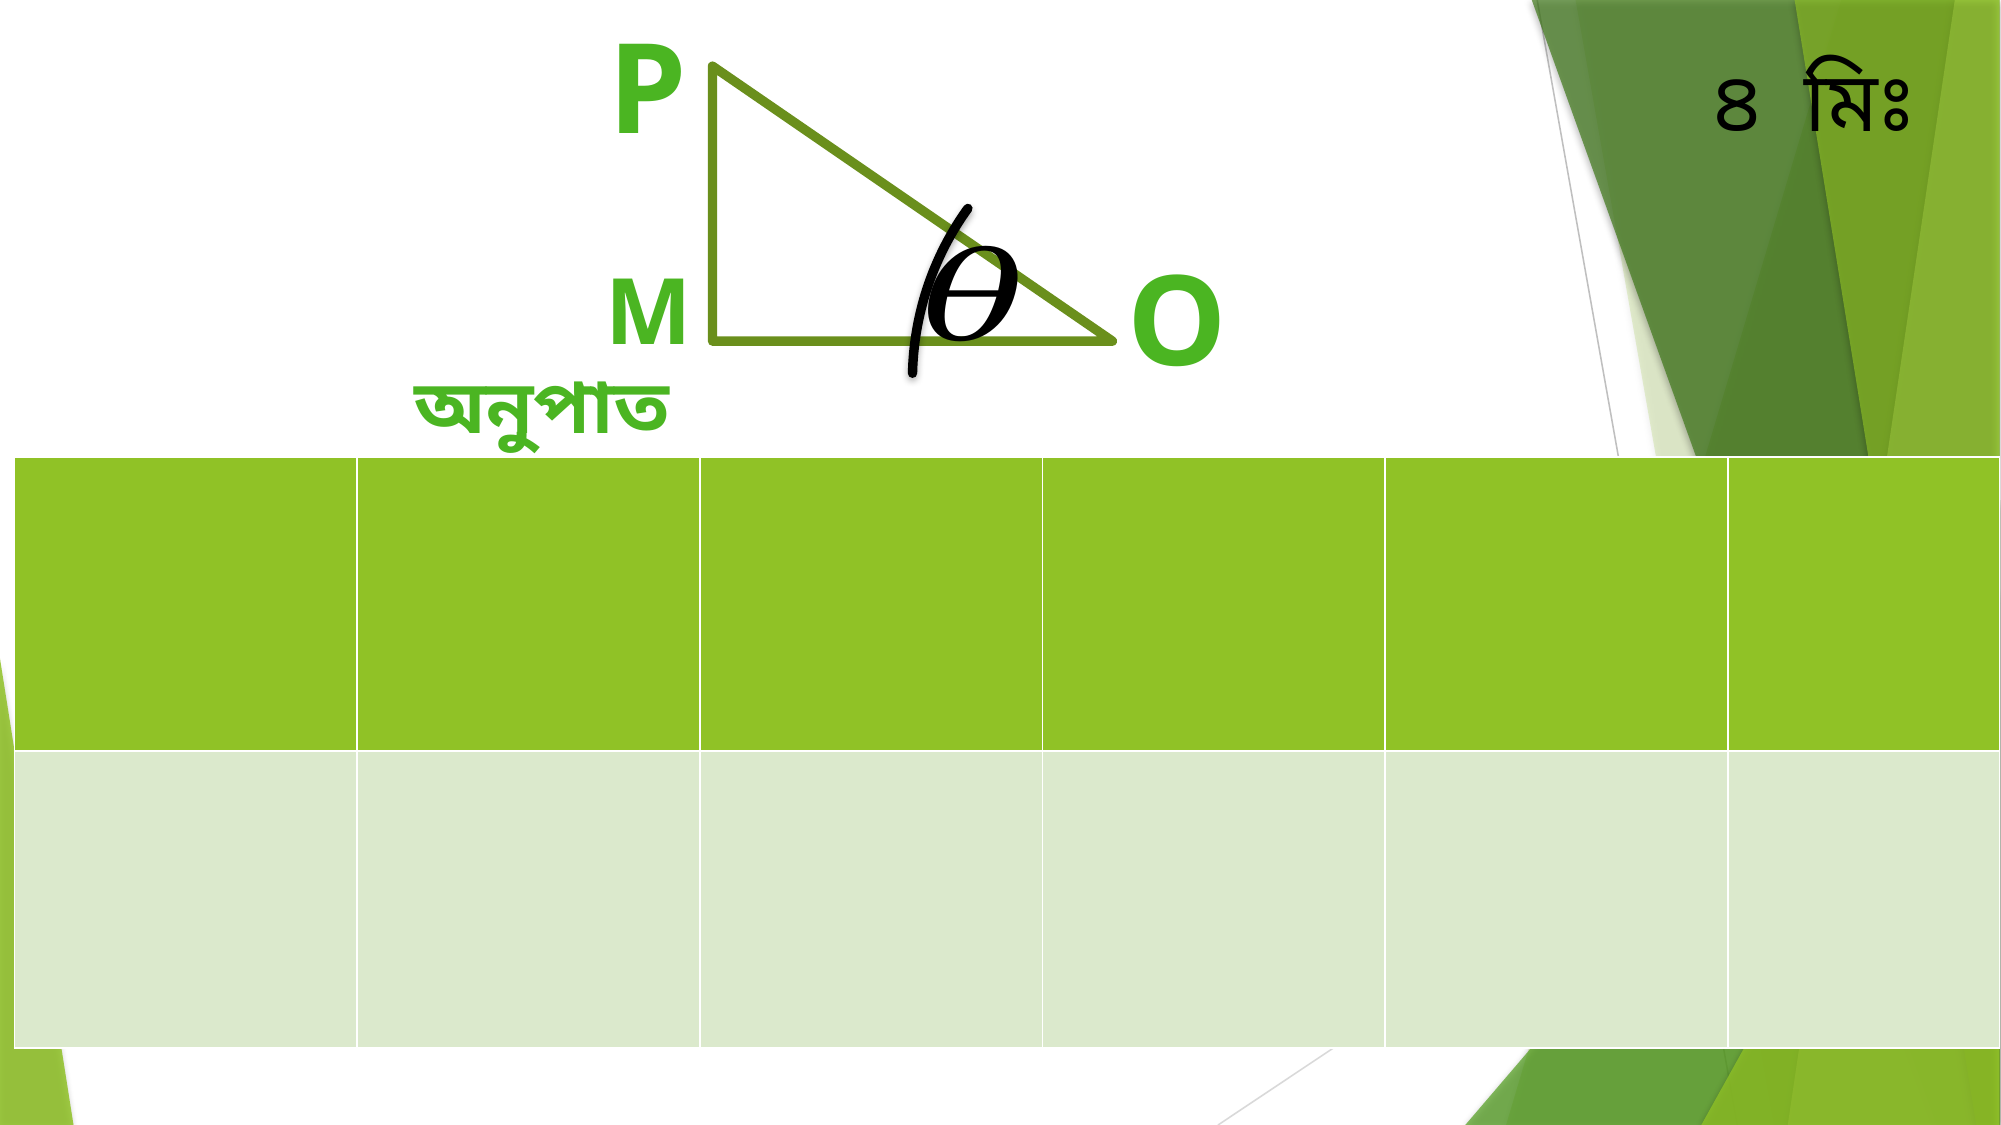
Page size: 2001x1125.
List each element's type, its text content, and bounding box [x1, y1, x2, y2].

text_box [910, 206, 1213, 380]
text_box ৪ মিঃ [1687, 40, 1967, 156]
text_box P [593, 0, 694, 166]
text_box [710, 64, 950, 343]
text_box O [1112, 233, 1288, 399]
text_box M [590, 245, 691, 370]
